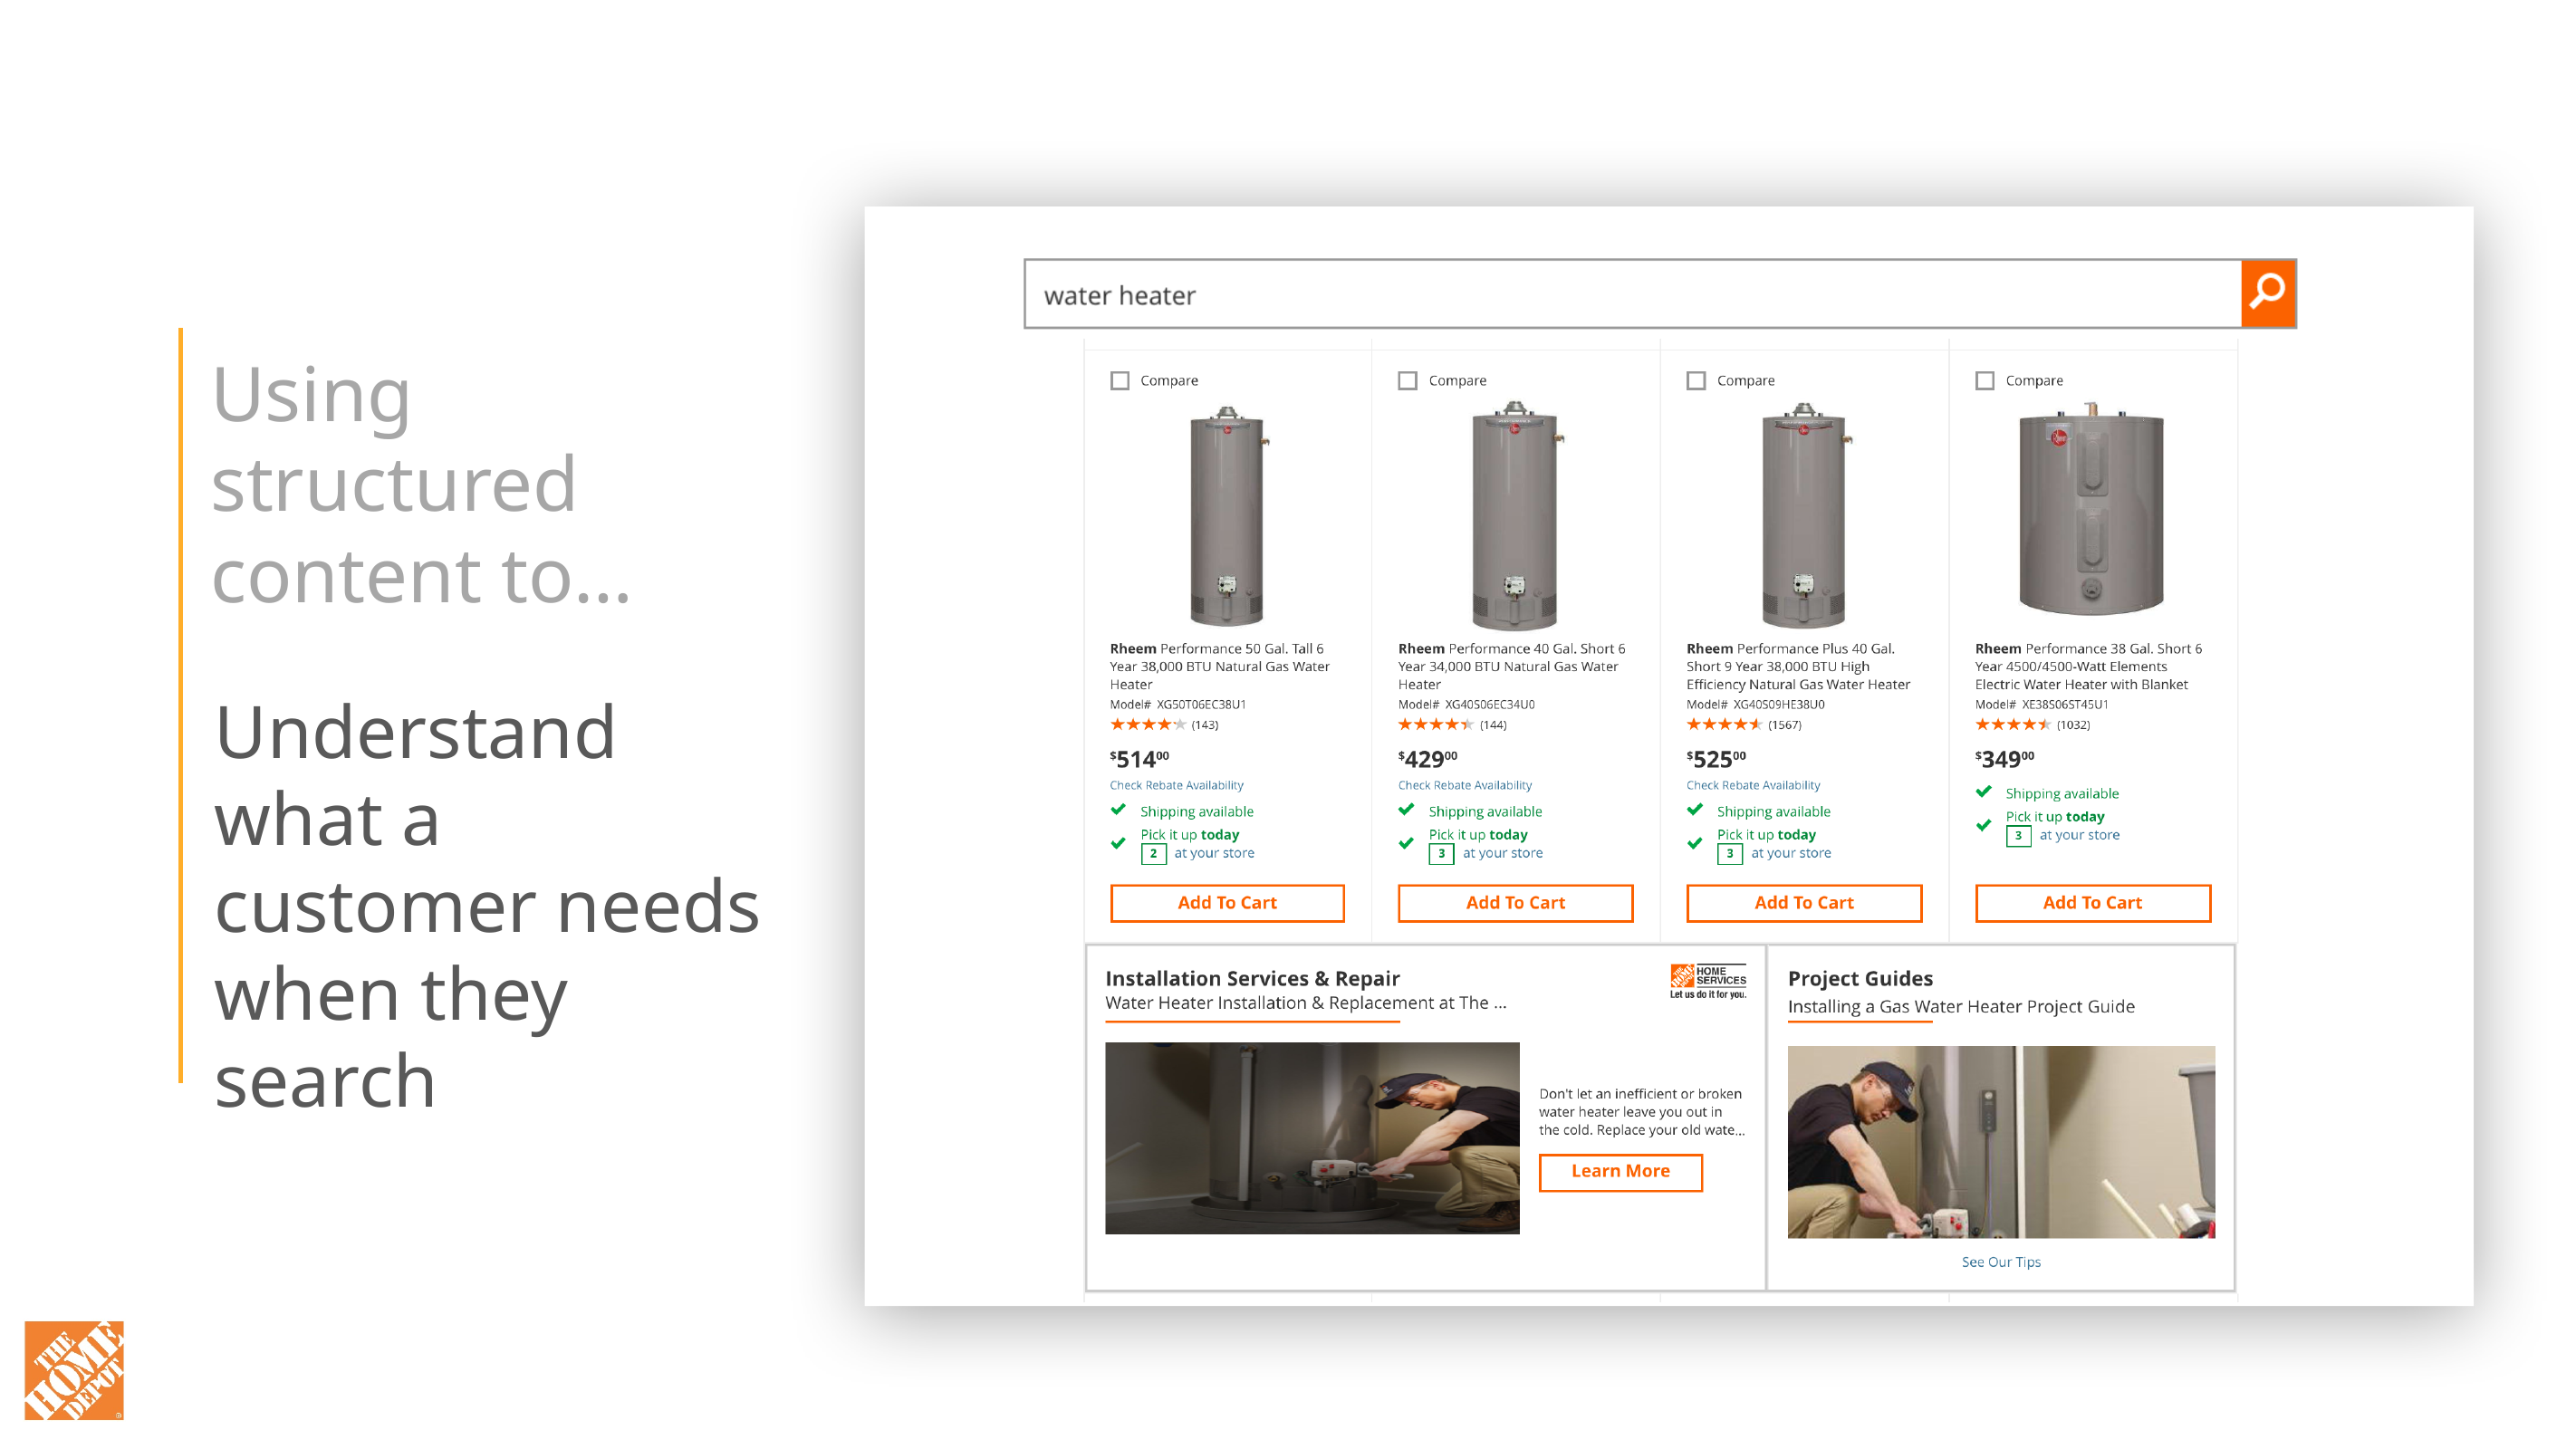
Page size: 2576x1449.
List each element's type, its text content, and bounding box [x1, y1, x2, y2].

title Understand what a customer needs when they search [206, 512, 783, 1122]
picture [23, 1319, 126, 1422]
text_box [864, 206, 2475, 1307]
text_box Using structured content to… [202, 338, 725, 625]
